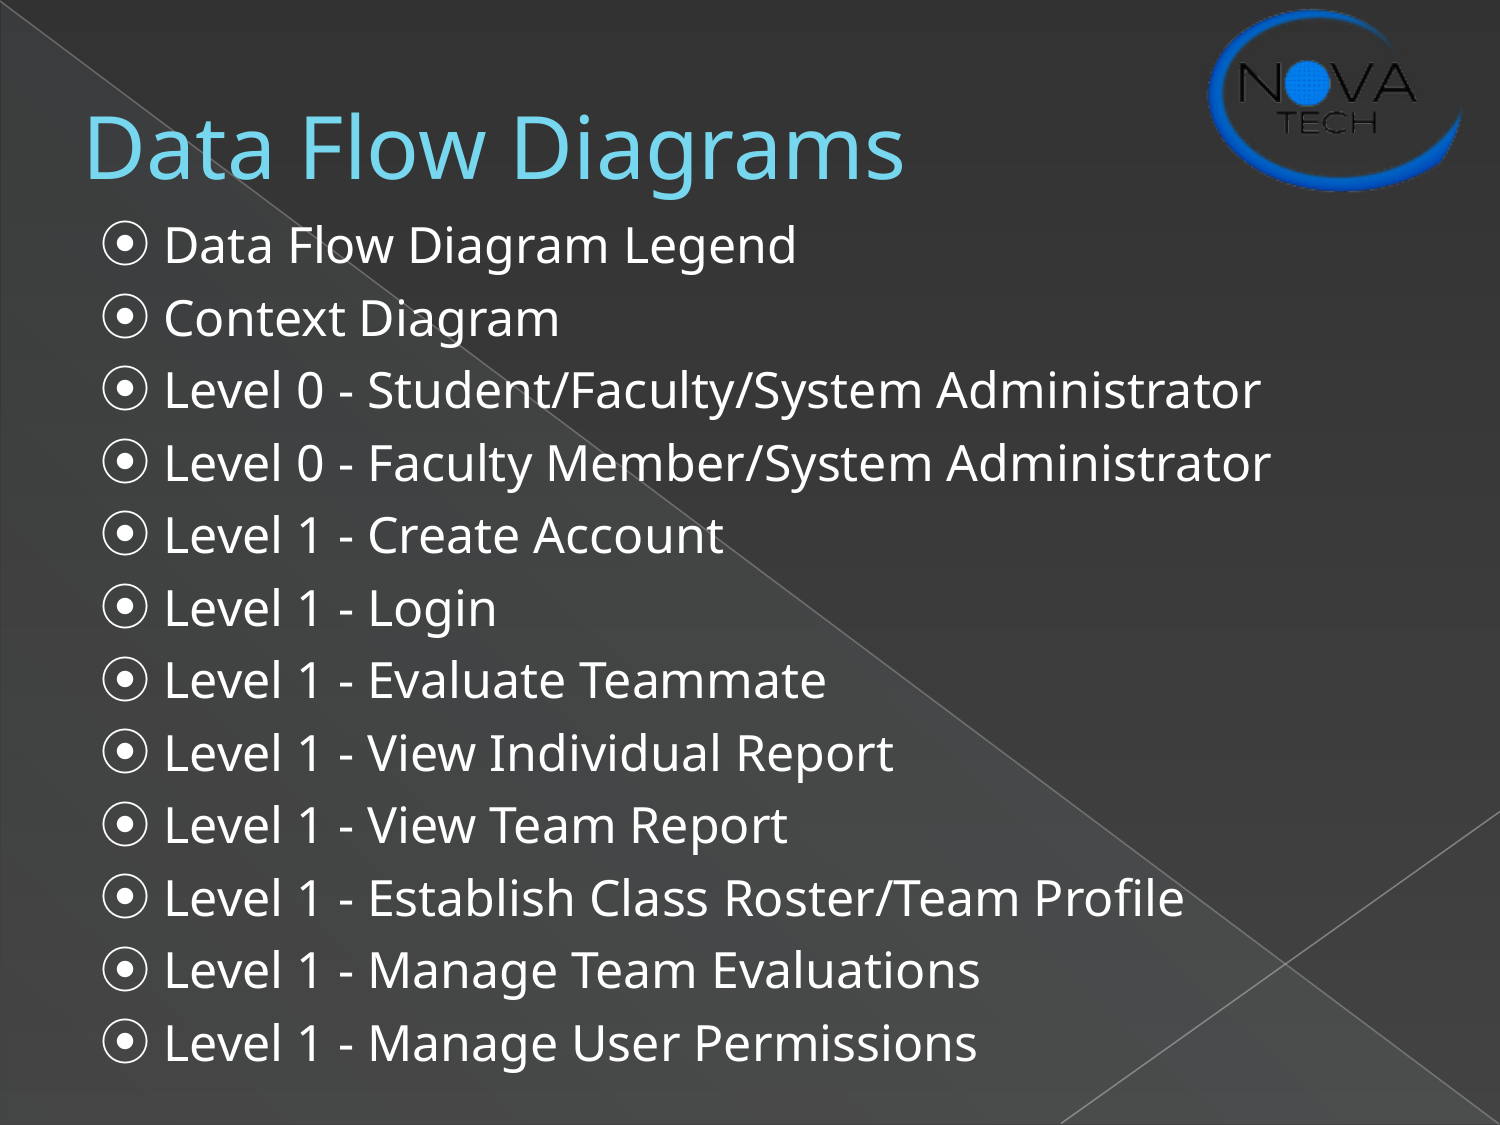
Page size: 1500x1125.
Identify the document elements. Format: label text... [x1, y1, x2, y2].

title Data Flow Diagrams [0, 29, 1157, 260]
picture [1162, 0, 1500, 234]
list Data Flow Diagram Legend Context Diagram Level 0 - Student/Faculty/System Administrator Level 0 - Faculty Member/System Administrator Level 1 - Create Account Level 1 - Login Level 1 - Evaluate Teammate Level 1 - View Individual Report Level 1 - View Team Report Level 1 - Establish Class Roster/Team Profile Level 1 - Manage Team Evaluations Level 1 - Manage User Permissions [74, 205, 1426, 1089]
